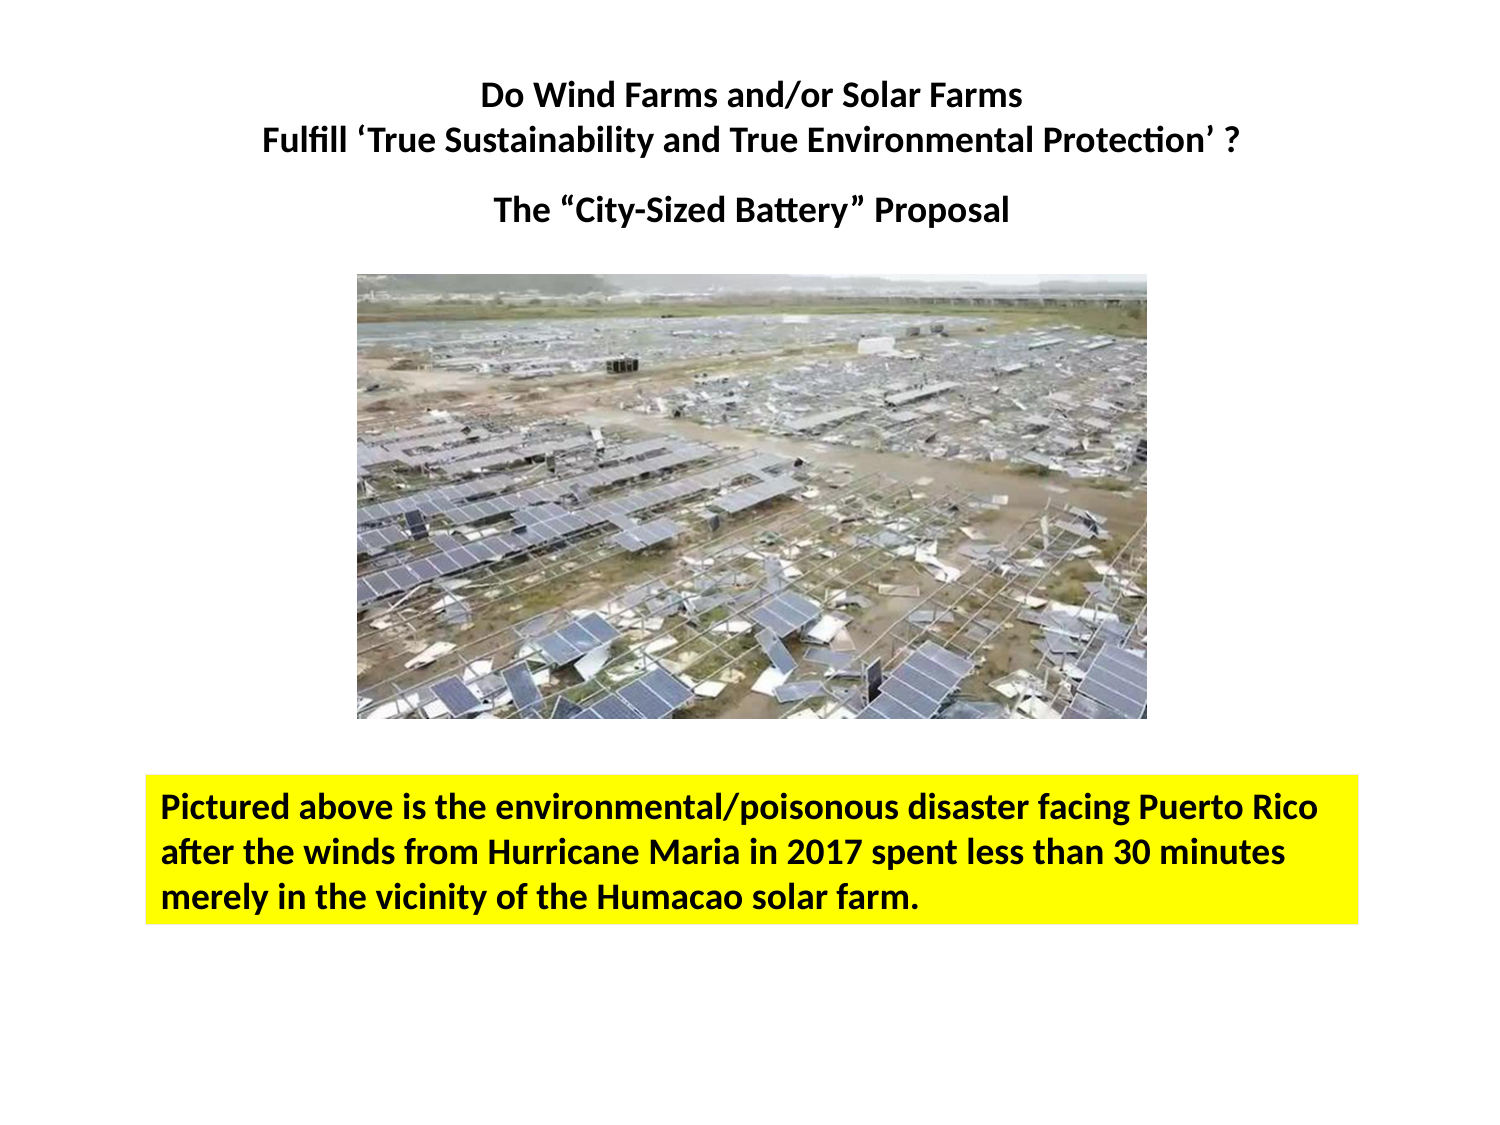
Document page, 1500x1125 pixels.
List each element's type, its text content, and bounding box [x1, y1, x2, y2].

text_box Do Wind Farms and/or Solar Farms Fulfill ‘True Sustainability and True Environmental Protection’ ? The “City-Sized Battery” Proposal [220, 62, 1284, 238]
text_box Pictured above is the environmental/poisonous disaster facing Puerto Rico after the winds from Hurricane Maria in 2017 spent less than 30 minutes merely in the vicinity of the Humacao solar farm. [145, 774, 1359, 925]
picture [357, 274, 1147, 720]
